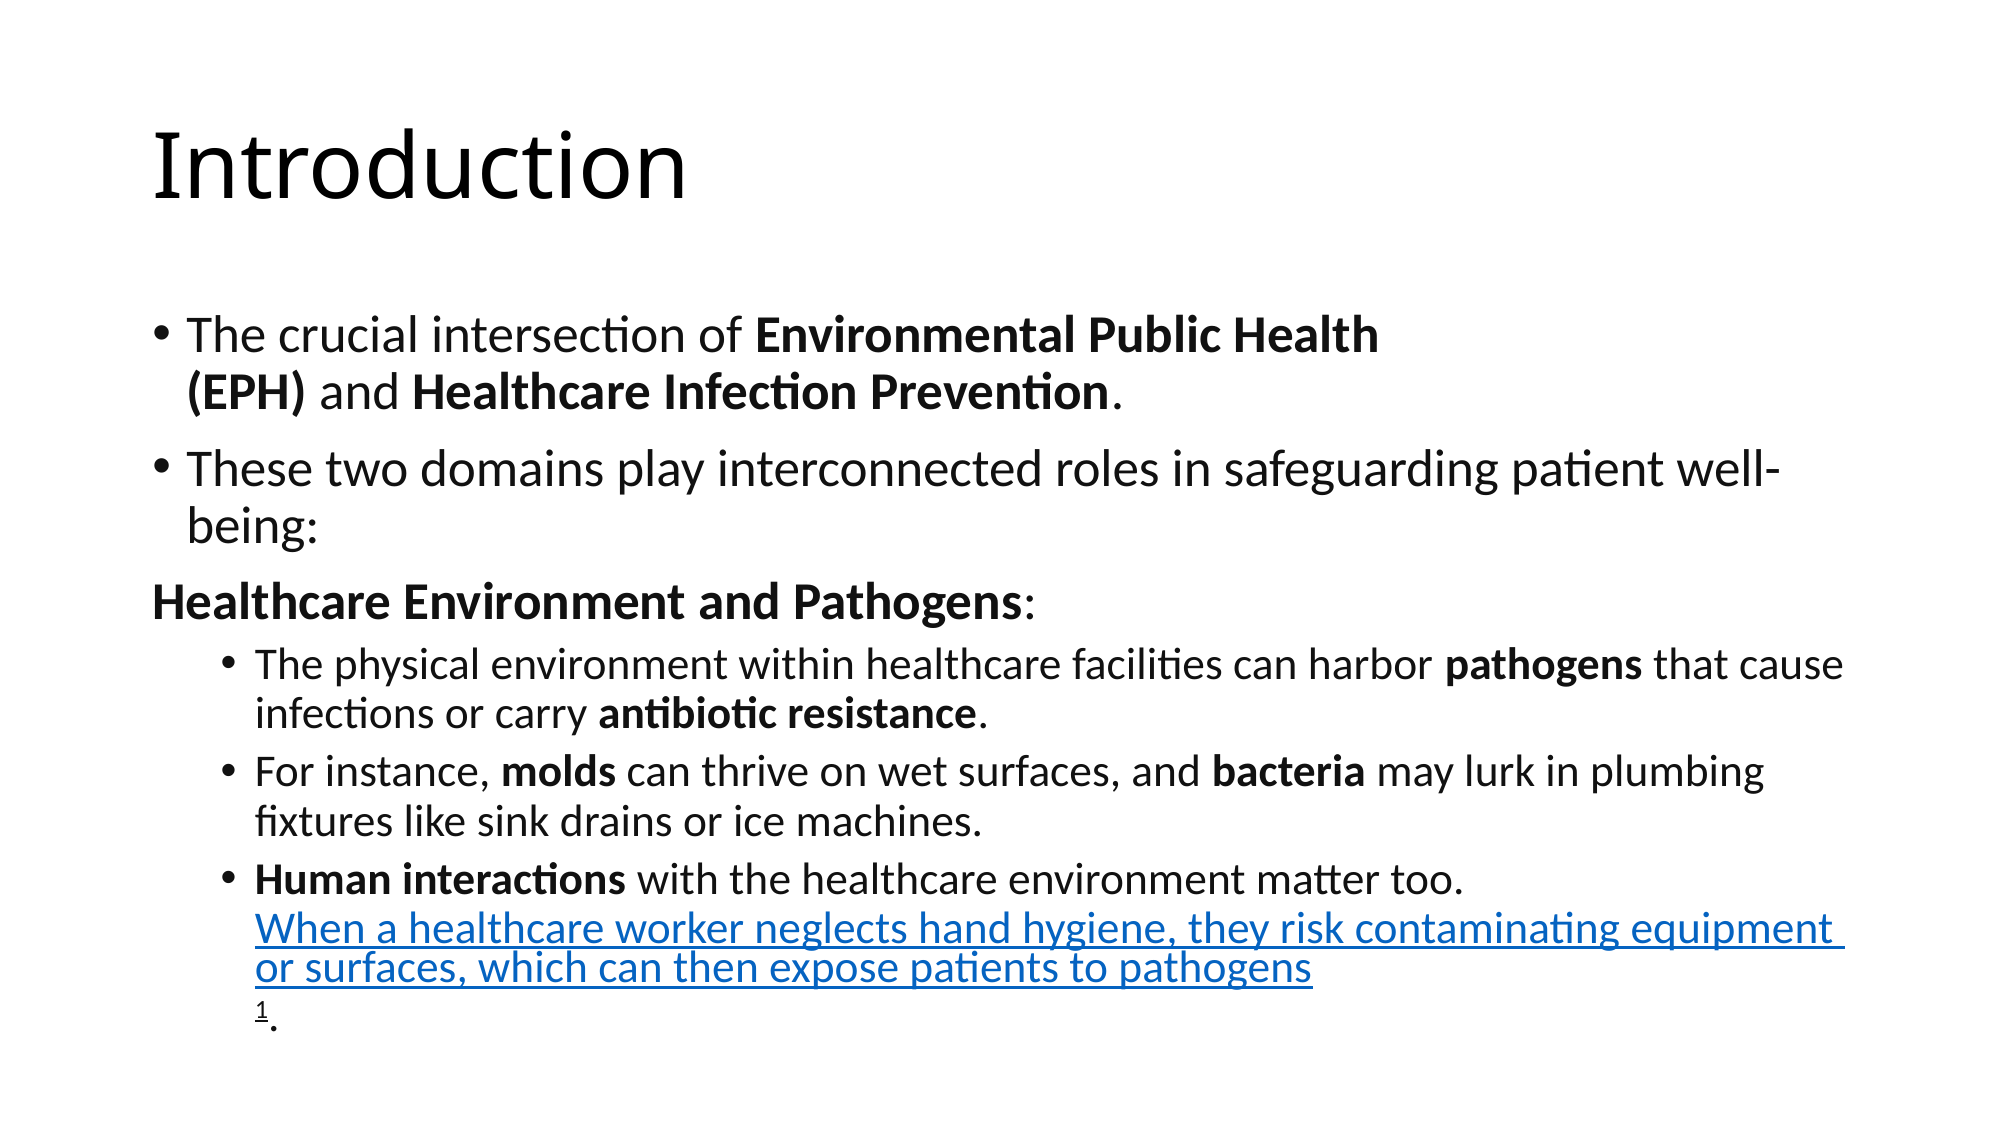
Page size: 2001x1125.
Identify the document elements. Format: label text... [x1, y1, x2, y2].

list The crucial intersection of Environmental Public Health (EPH) and Healthcare Infection Prevention. These two domains play interconnected roles in safeguarding patient well-being: Healthcare Environment and Pathogens: The physical environment within healthcare facilities can harbor pathogens that cause infections or carry antibiotic resistance. For instance, molds can thrive on wet surfaces, and bacteria may lurk in plumbing fixtures like sink drains or ice machines. Human interactions with the healthcare environment matter too. When a healthcare worker neglects hand hygiene, they risk contaminating equipment or surfaces, which can then expose patients to pathogens1. [137, 299, 1863, 1014]
title Introduction [137, 59, 1863, 278]
